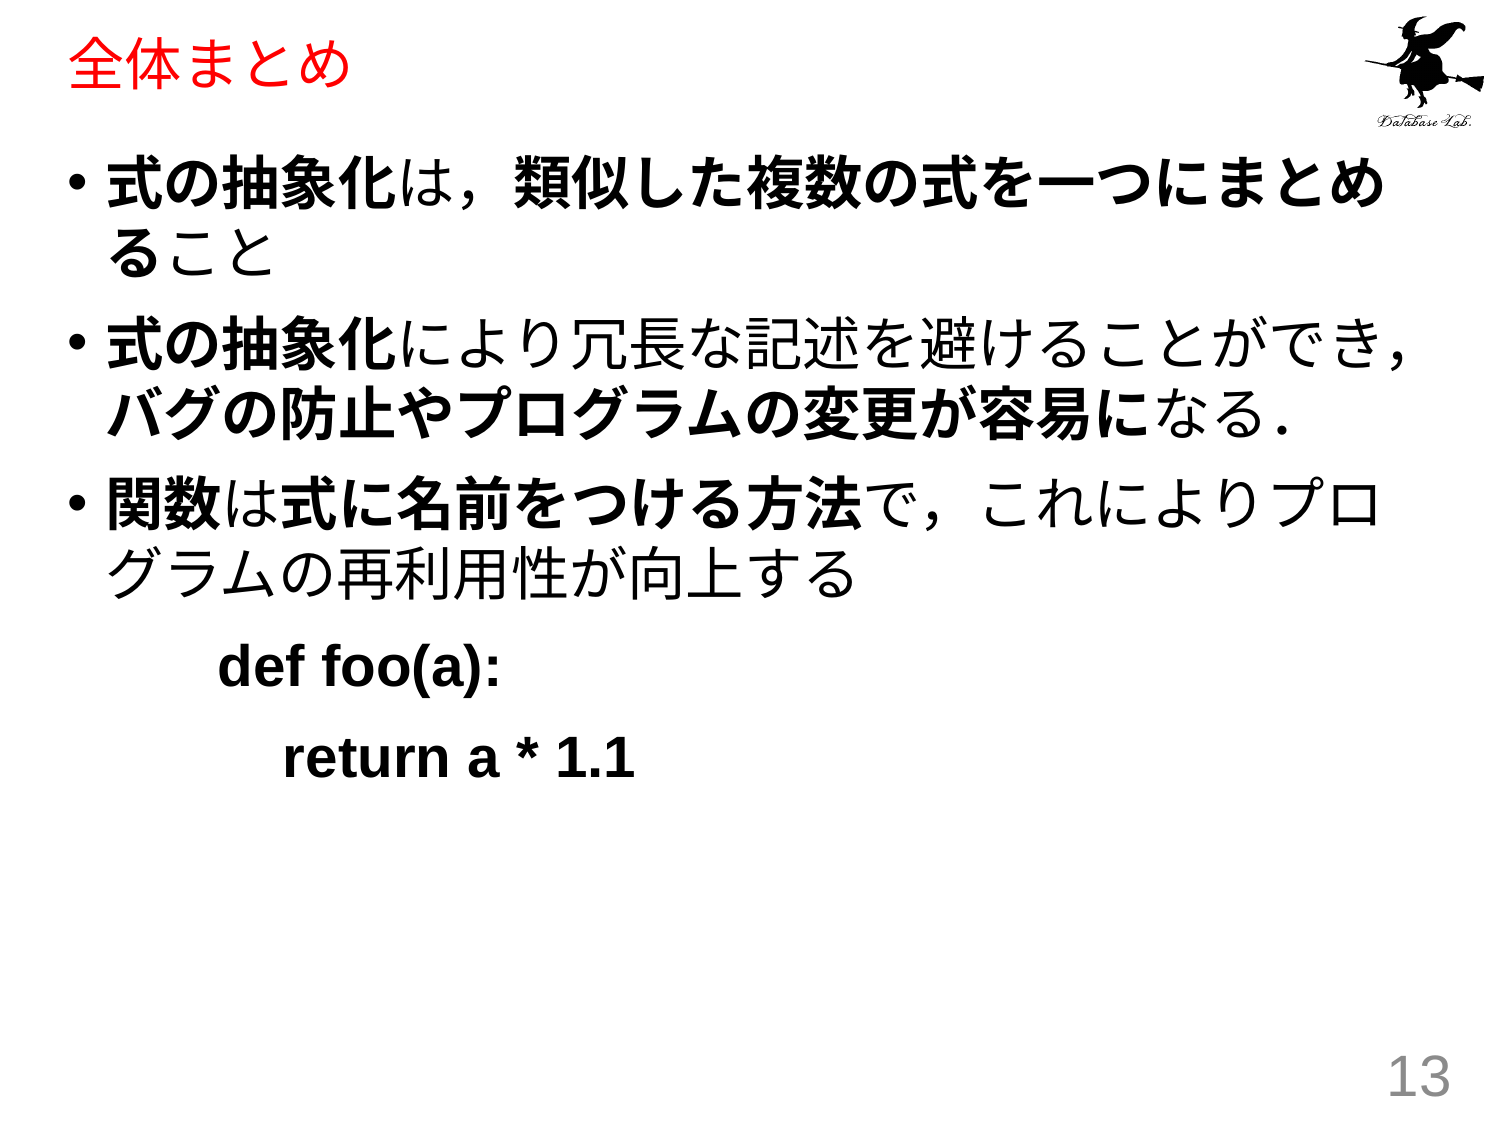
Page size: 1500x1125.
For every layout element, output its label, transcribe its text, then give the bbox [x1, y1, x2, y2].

list 式の抽象化は，類似した複数の式を一つにまとめること 式の抽象化により冗長な記述を避けることができ，バグの防止やプログラムの変更が容易になる． 関数は式に名前をつける方法で，これによりプログラムの再利用性が向上する def foo(a): return a * 1.1 [52, 138, 1441, 1014]
picture [1362, 14, 1486, 130]
title 全体まとめ [52, 28, 1441, 106]
slide_number 13 [1129, 1042, 1467, 1103]
